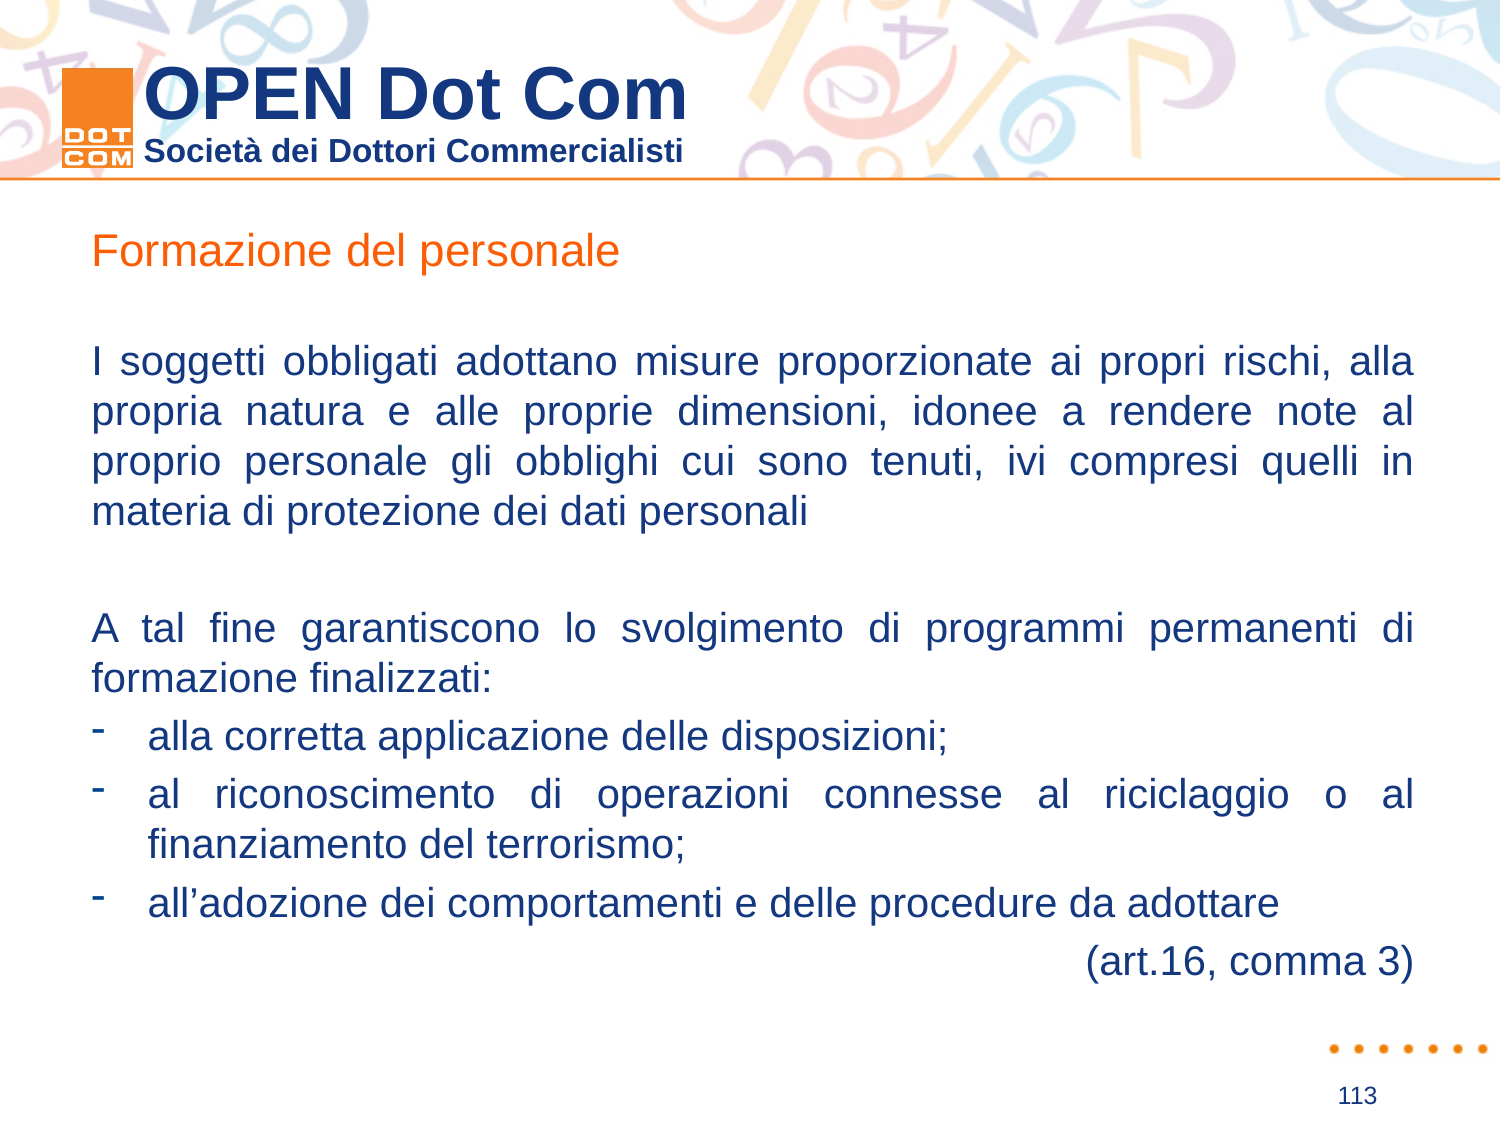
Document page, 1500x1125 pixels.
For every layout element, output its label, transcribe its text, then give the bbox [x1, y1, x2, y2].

text_box I soggetti obbligati adottano misure proporzionate ai propri rischi, alla propria natura e alle proprie dimensioni, idonee a rendere note al proprio personale gli obblighi cui sono tenuti, ivi compresi quelli in materia di protezione dei dati personali A tal fine garantiscono lo svolgimento di programmi permanenti di formazione finalizzati: alla corretta applicazione delle disposizioni; al riconoscimento di operazioni connesse al riciclaggio o al finanziamento del terrorismo; all’adozione dei comportamenti e delle procedure da adottare (art.16, comma 3) [76, 326, 1430, 1059]
picture [0, 181, 1500, 1125]
title Formazione del personale [76, 219, 1500, 327]
picture [0, 0, 1500, 177]
